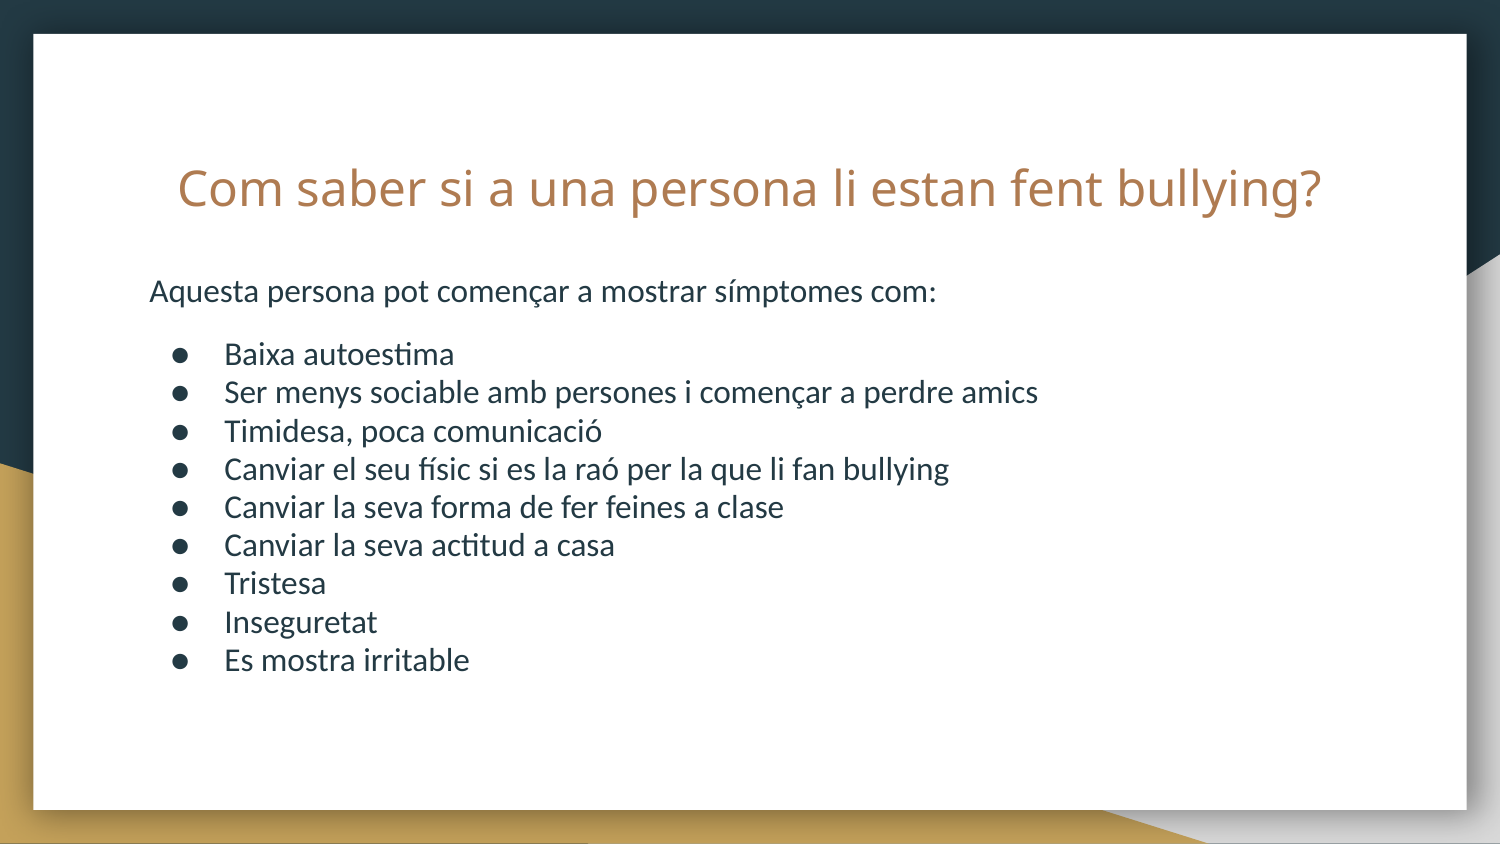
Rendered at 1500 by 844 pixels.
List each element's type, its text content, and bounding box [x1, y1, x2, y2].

list Aquesta persona pot començar a mostrar símptomes com: Baixa autoestima Ser menys sociable amb persones i començar a perdre amics Timidesa, poca comunicació Canviar el seu físic si es la raó per la que li fan bullying Canviar la seva forma de fer feines a clase Canviar la seva actitud a casa Tristesa Inseguretat Es mostra irritable [134, 257, 1366, 779]
title Com saber si a una persona li estan fent bullying? [134, 138, 1366, 257]
